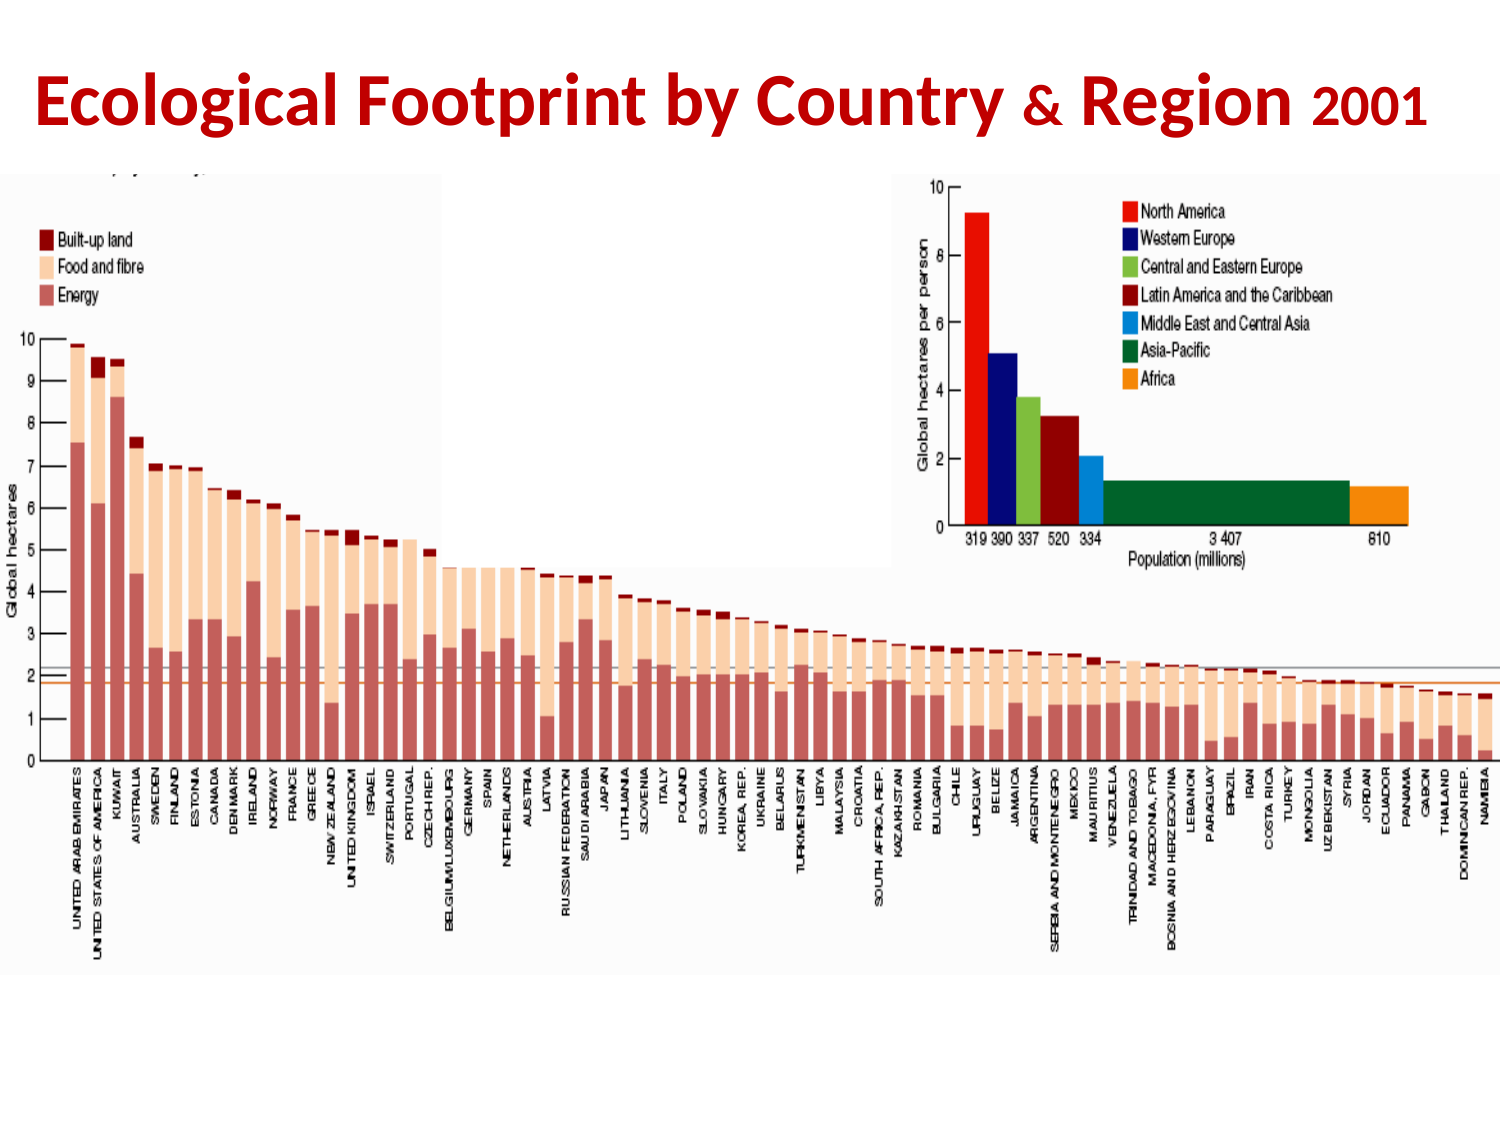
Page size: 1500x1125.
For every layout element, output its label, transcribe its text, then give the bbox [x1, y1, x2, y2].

title Ecological Footprint by Country & Region 2001 [19, 1, 1470, 173]
picture [0, 174, 1500, 976]
